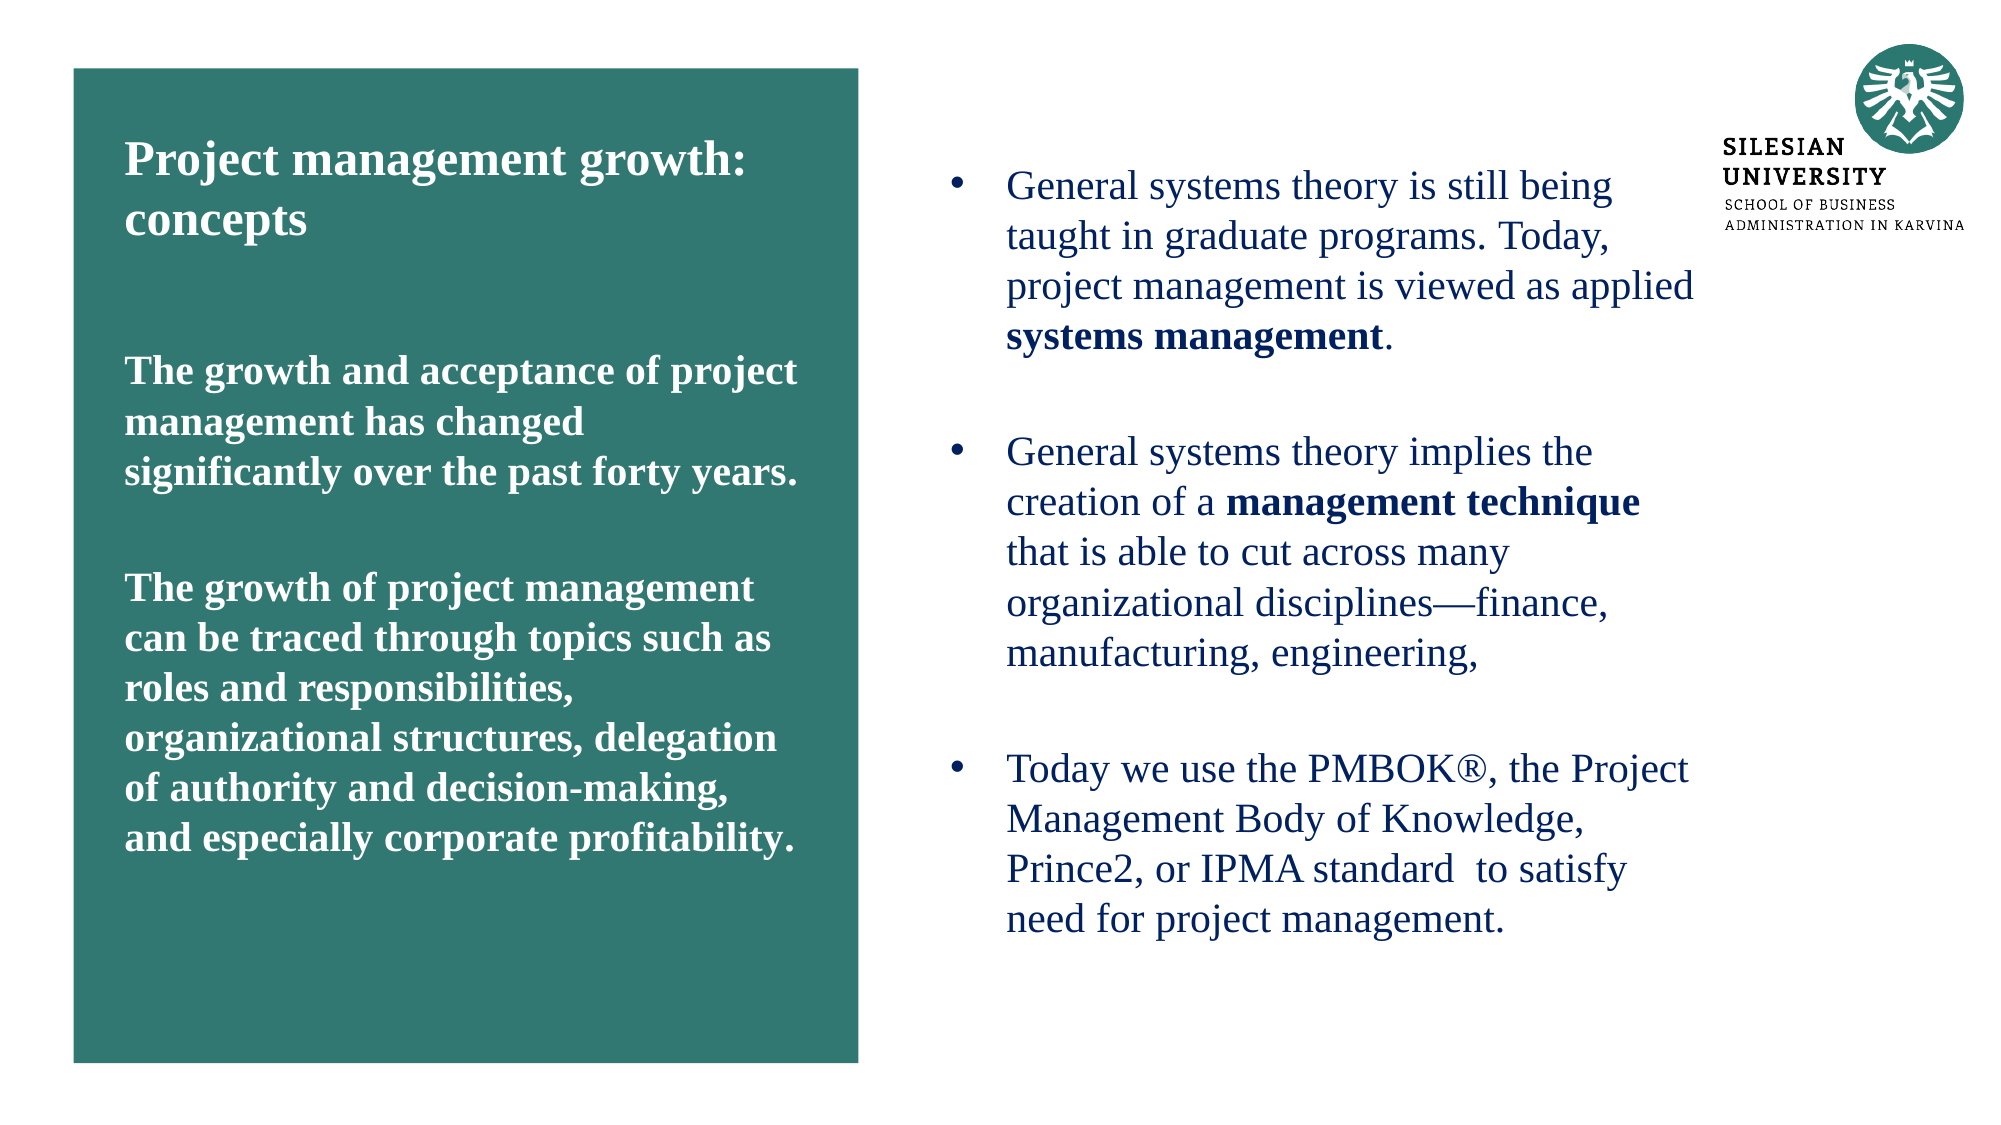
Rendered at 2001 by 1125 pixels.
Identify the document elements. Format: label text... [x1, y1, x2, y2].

text_box General systems theory is still being taught in graduate programs. Today, project management is viewed as applied systems management. General systems theory implies the creation of a management technique that is able to cut across many organizational disciplines—finance, manufacturing, engineering, Today we use the PMBOK®, the Project Management Body of Knowledge, Prince2, or IPMA standard to satisfy need for project management. [935, 149, 1724, 1023]
text_box The growth and acceptance of project management has changed significantly over the past forty years. The growth of project management can be traced through topics such as roles and responsibilities, organizational structures, delegation of authority and decision-making, and especially corporate profitability. [109, 335, 815, 809]
picture [1723, 44, 1964, 230]
text_box [41, 32, 786, 116]
text_box [73, 67, 860, 1064]
text_box Project management growth: concepts [109, 118, 815, 335]
